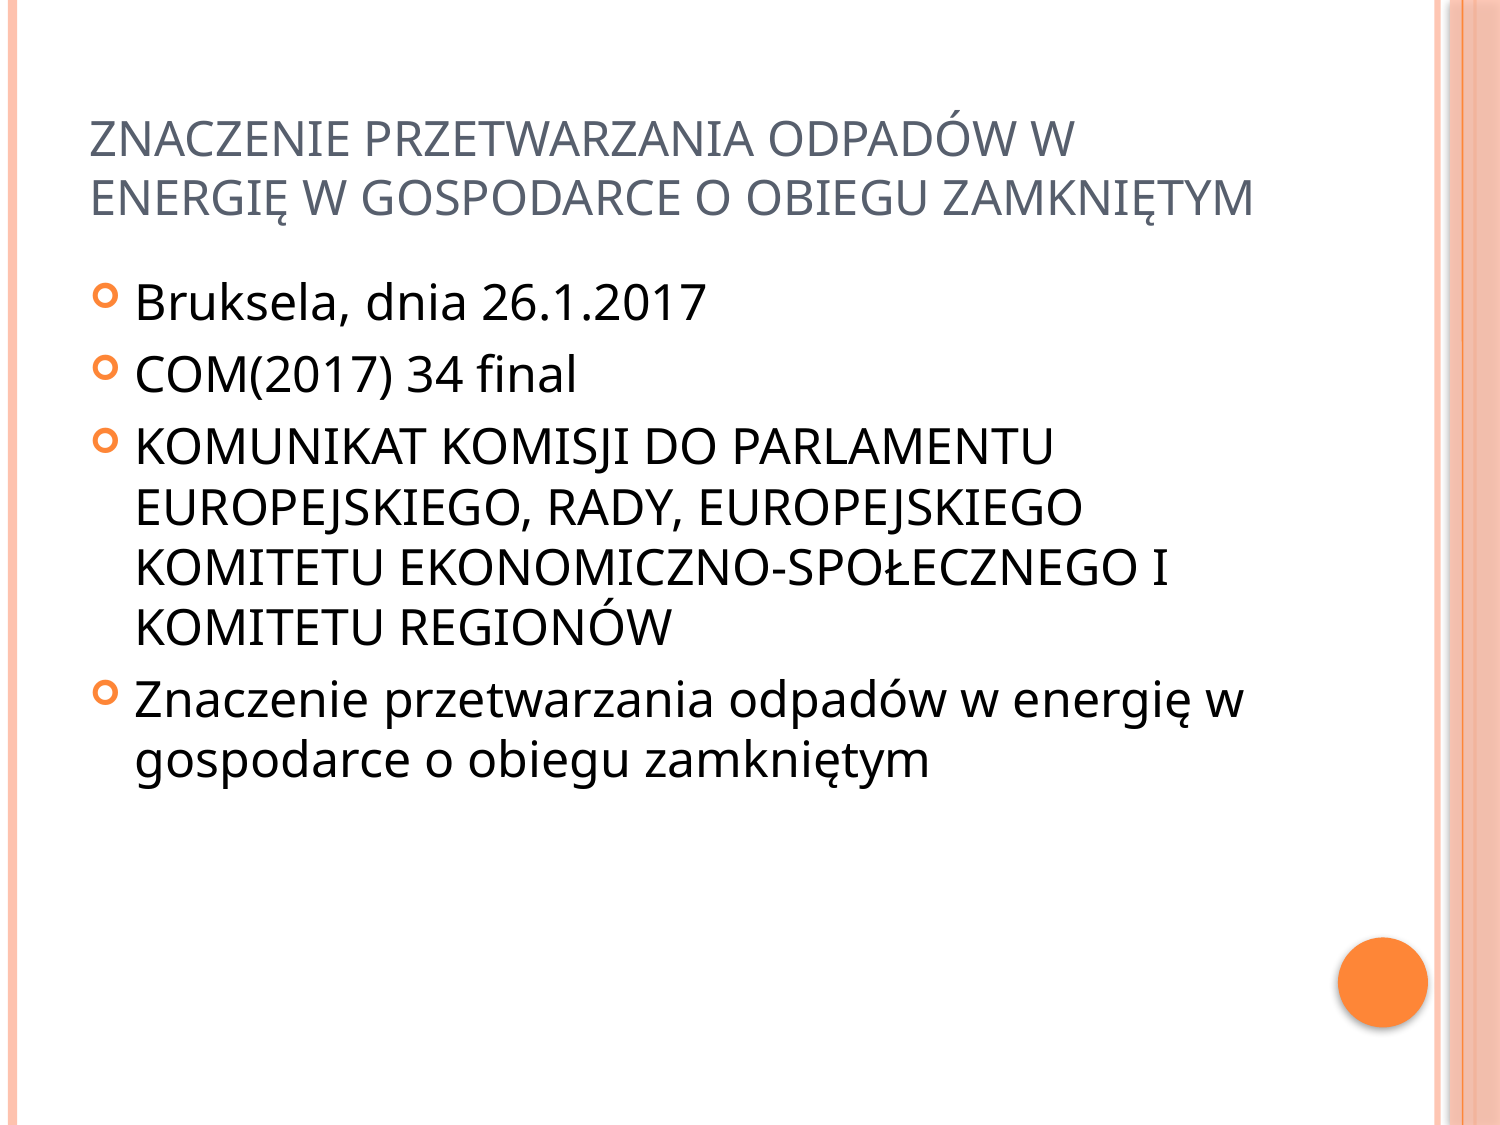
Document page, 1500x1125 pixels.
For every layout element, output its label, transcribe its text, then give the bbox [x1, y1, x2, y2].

title Znaczenie przetwarzania odpadów w energię w gospodarce o obiegu zamkniętym [75, 45, 1300, 233]
list Bruksela, dnia 26.1.2017 COM(2017) 34 final KOMUNIKAT KOMISJI DO PARLAMENTU EUROPEJSKIEGO, RADY, EUROPEJSKIEGO KOMITETU EKONOMICZNO-SPOŁECZNEGO I KOMITETU REGIONÓW Znaczenie przetwarzania odpadów w energię w gospodarce o obiegu zamkniętym [75, 262, 1300, 1062]
